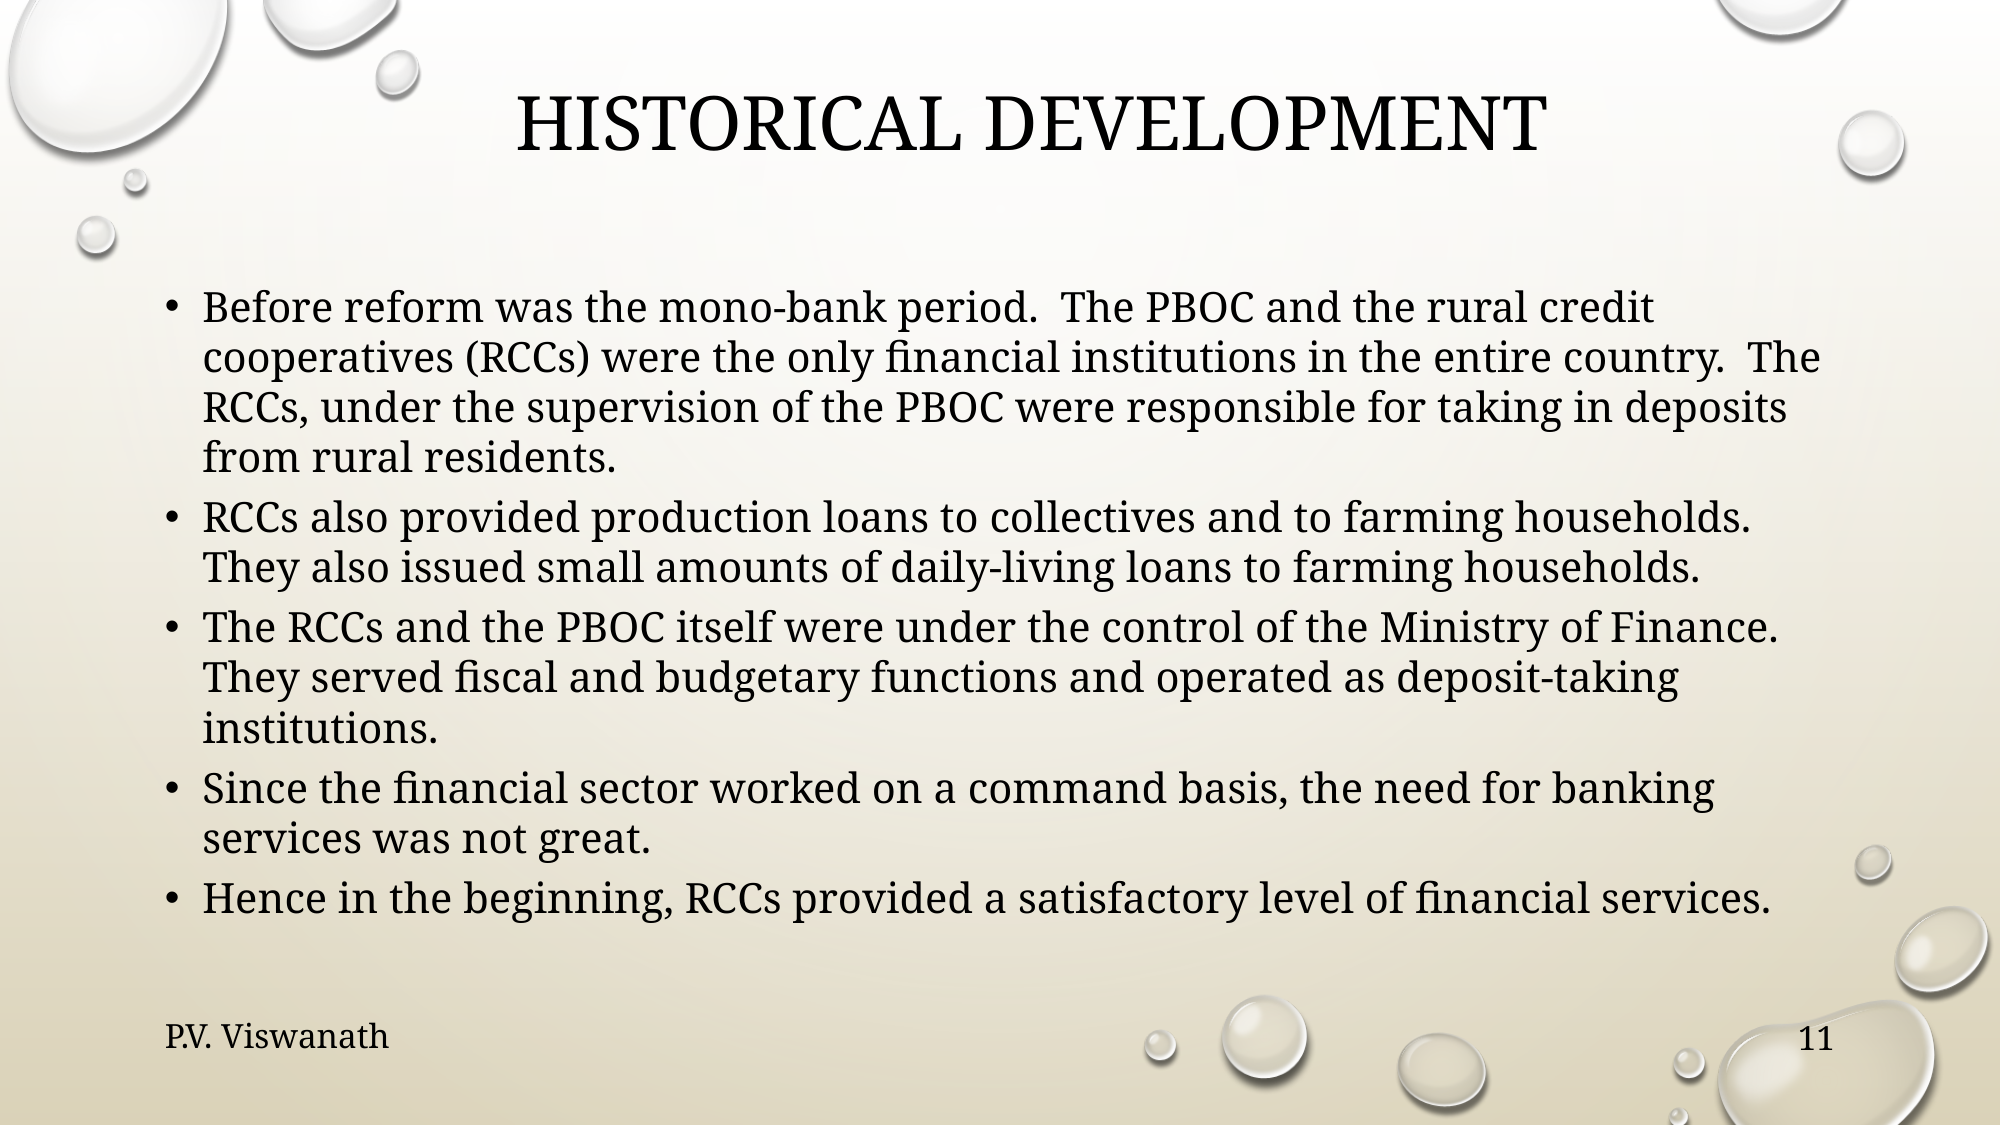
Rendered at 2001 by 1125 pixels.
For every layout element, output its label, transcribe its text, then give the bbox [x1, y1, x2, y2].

list Before reform was the mono-bank period. The PBOC and the rural credit cooperatives (RCCs) were the only financial institutions in the entire country. The RCCs, under the supervision of the PBOC were responsible for taking in deposits from rural residents. RCCs also provided production loans to collectives and to farming households. They also issued small amounts of daily-living loans to farming households. The RCCs and the PBOC itself were under the control of the Ministry of Finance. They served fiscal and budgetary functions and operated as deposit-taking institutions. Since the financial sector worked on a command basis, the need for banking services was not great. Hence in the beginning, RCCs provided a satisfactory level of financial services. [149, 272, 1850, 950]
slide_number 11 [1724, 1009, 1850, 1070]
title Historical development [114, 37, 1950, 216]
picture [0, 0, 2000, 1125]
footer P.V. Viswanath [149, 1007, 1245, 1068]
